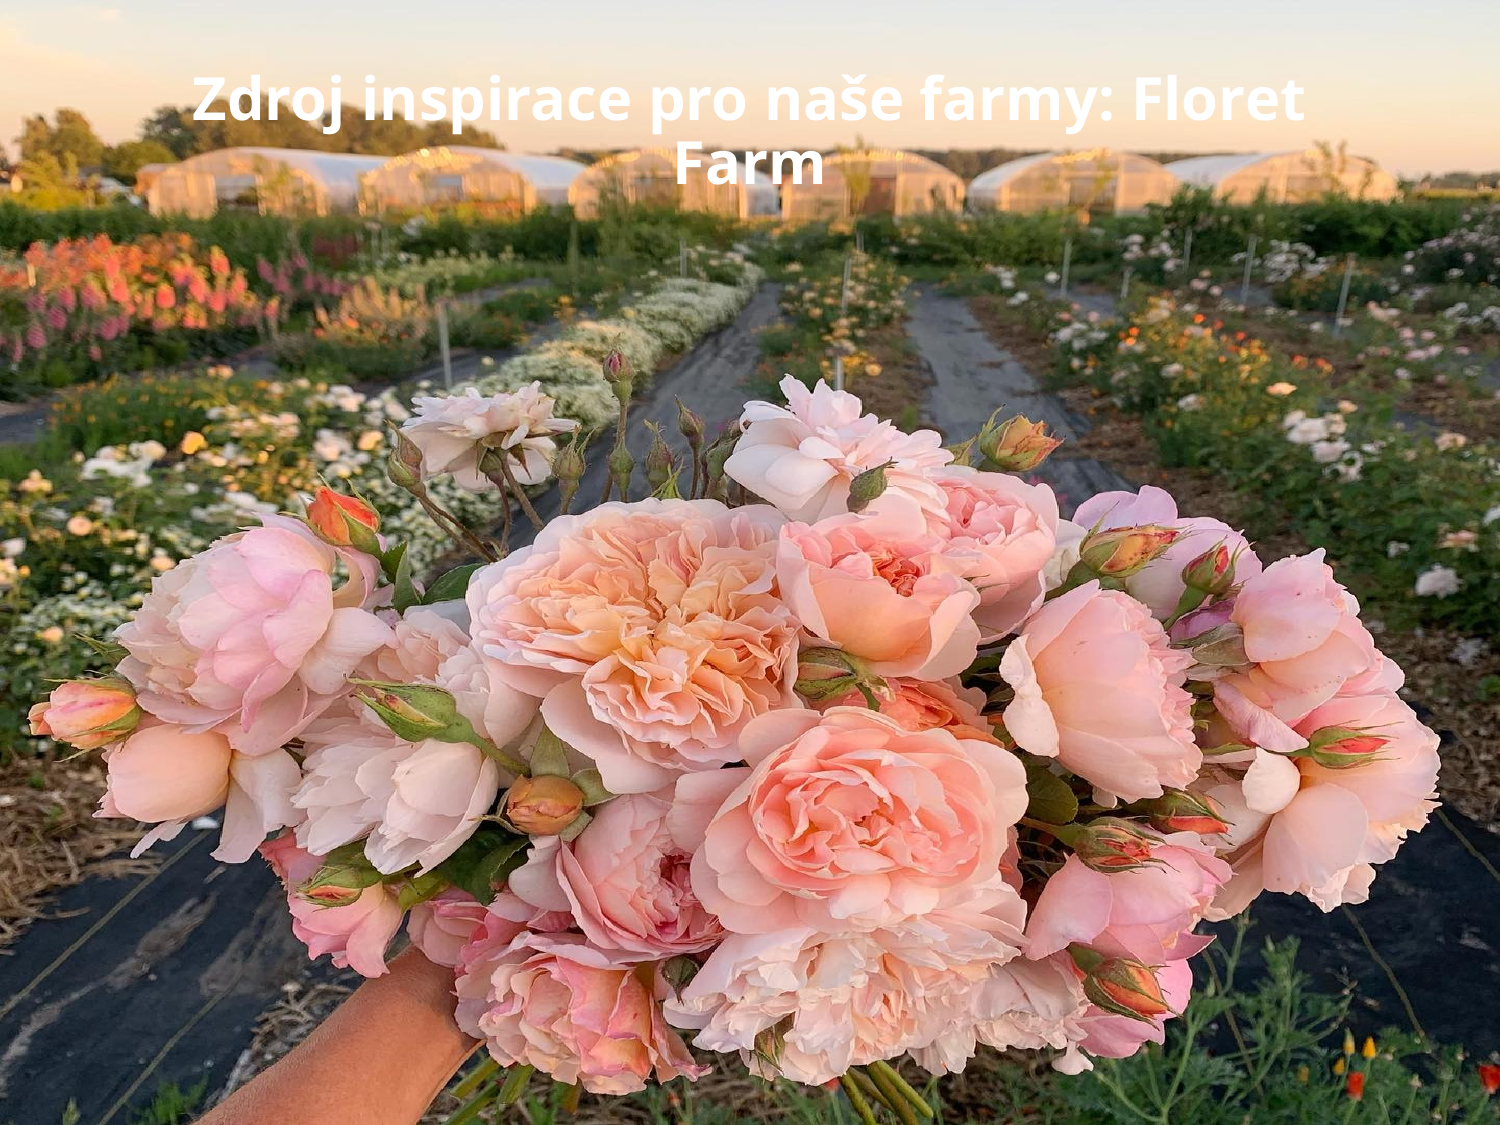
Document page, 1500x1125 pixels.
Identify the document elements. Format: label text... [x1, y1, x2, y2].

picture [0, 0, 1500, 1125]
title Zdroj inspirace pro naše farmy: Floret Farm [103, 59, 1397, 278]
